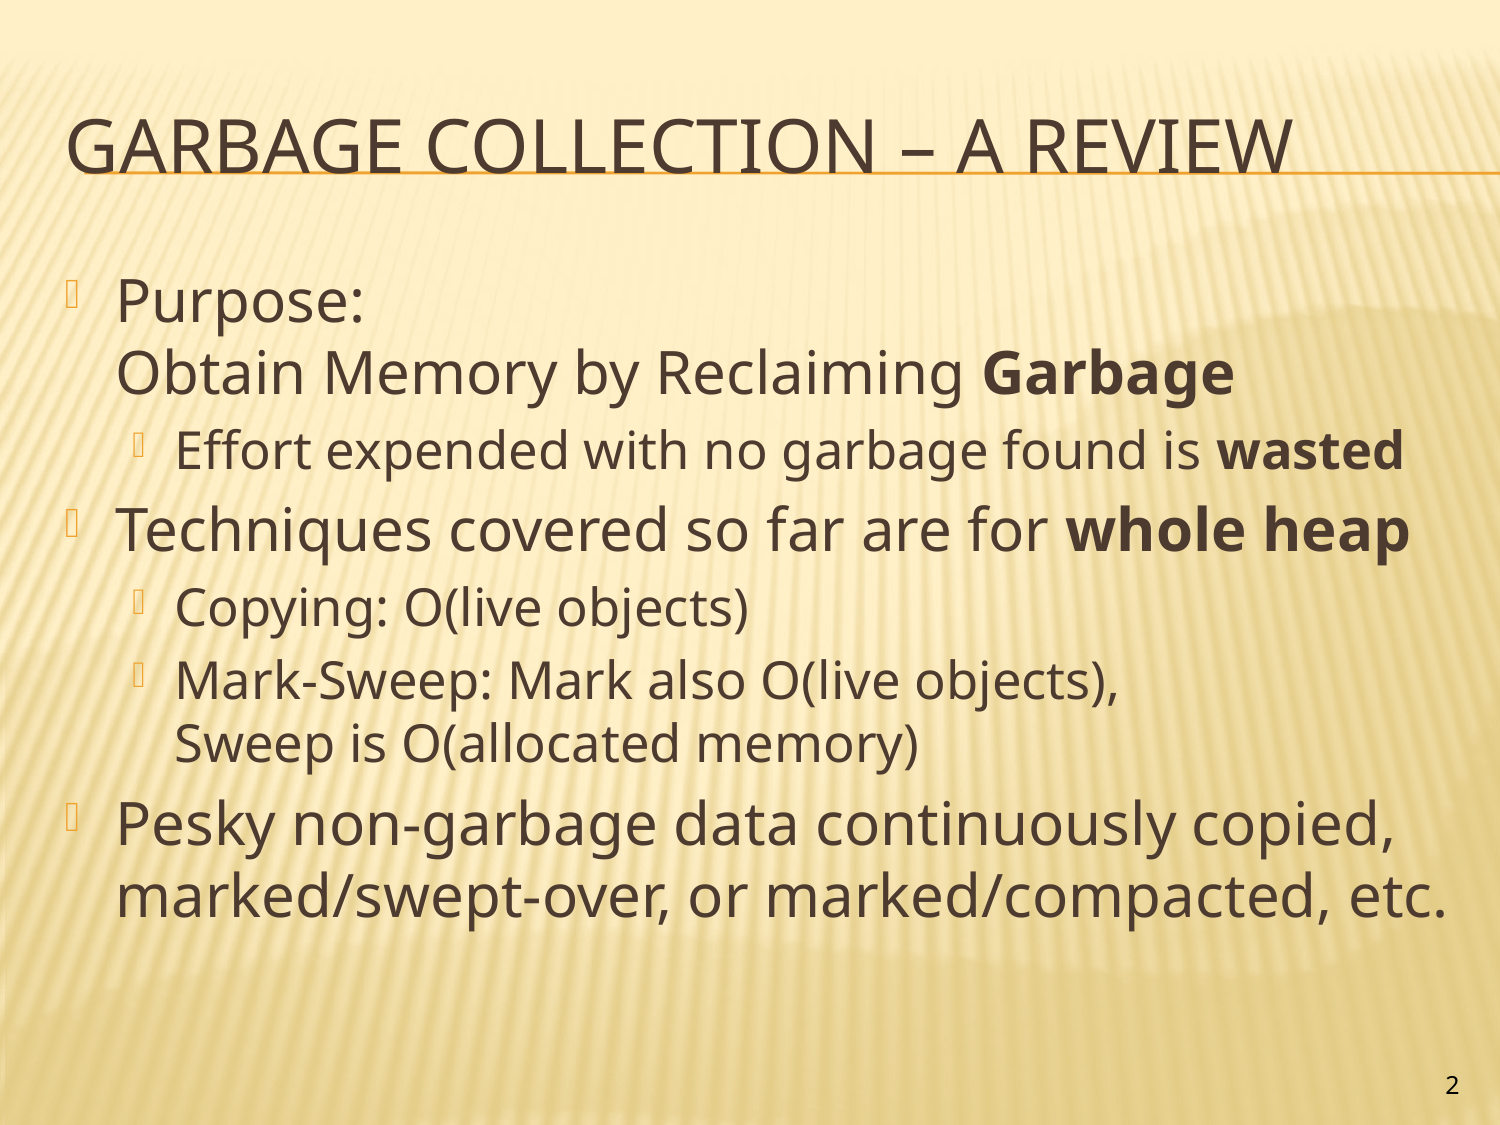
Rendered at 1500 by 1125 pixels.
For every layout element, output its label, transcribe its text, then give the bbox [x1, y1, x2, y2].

title Garbage Collection – A Review [50, 75, 1475, 213]
slide_number 2 [1350, 1061, 1475, 1103]
list Purpose: Obtain Memory by Reclaiming Garbage Effort expended with no garbage found is wasted Techniques covered so far are for whole heap Copying: O(live objects) Mark-Sweep: Mark also O(live objects), Sweep is O(allocated memory) Pesky non-garbage data continuously copied, marked/swept-over, or marked/compacted, etc. [50, 254, 1475, 998]
